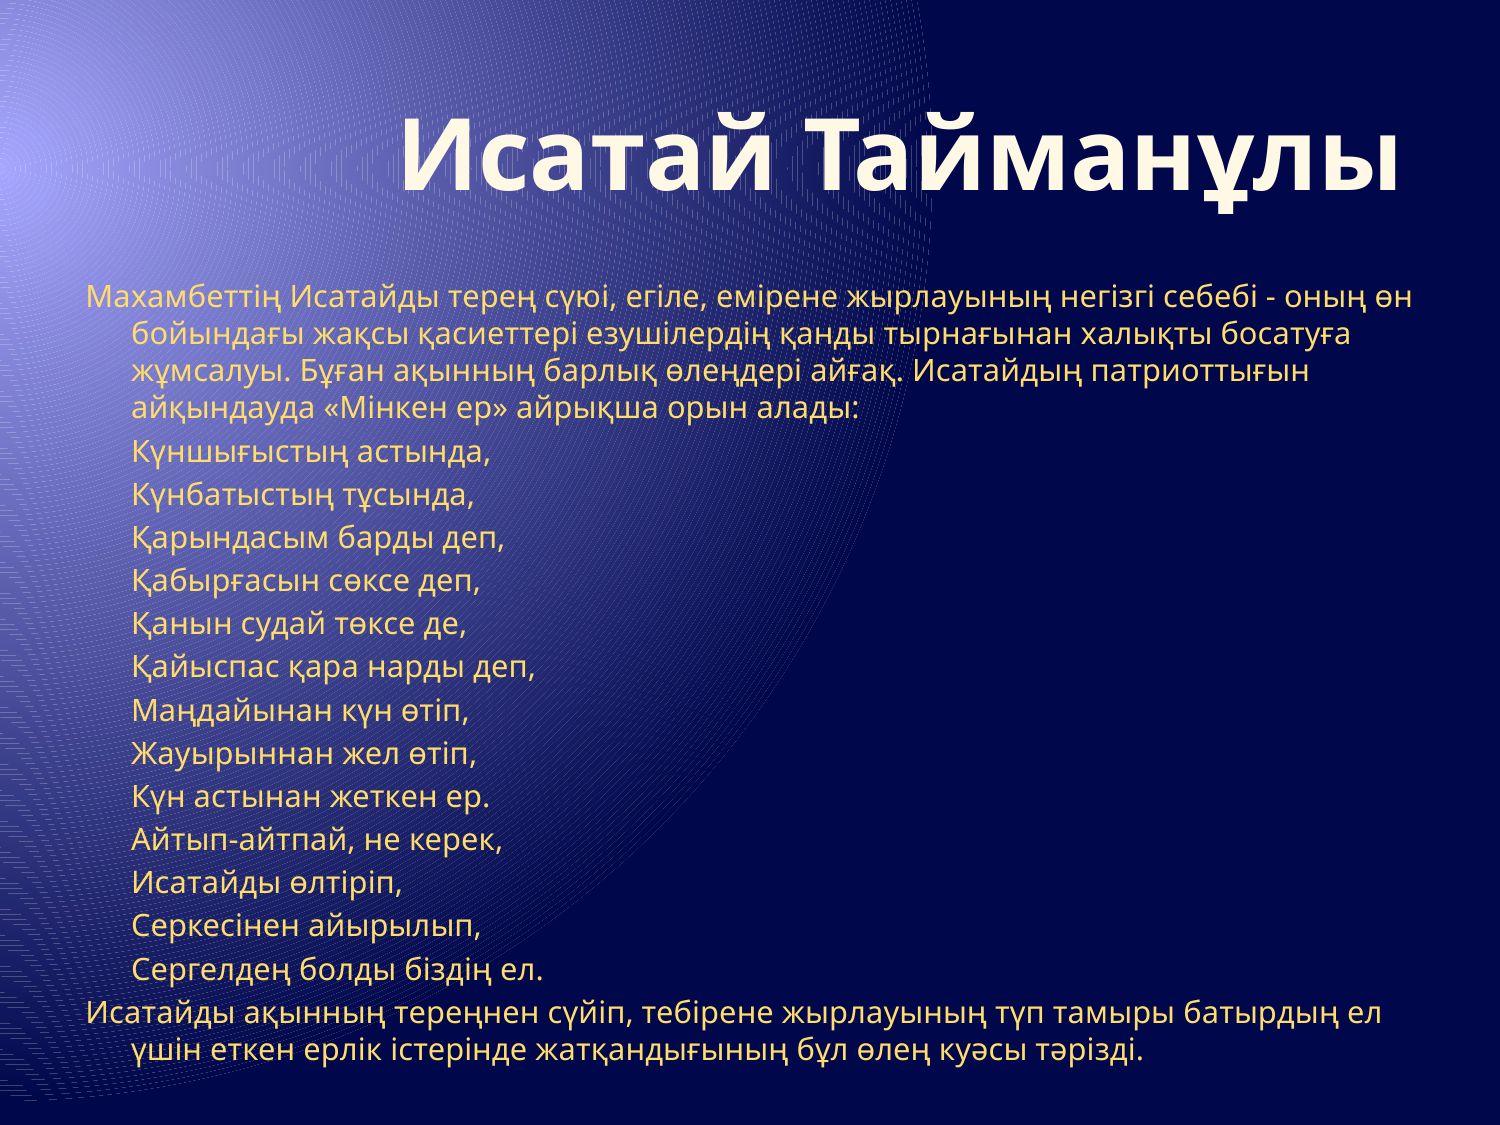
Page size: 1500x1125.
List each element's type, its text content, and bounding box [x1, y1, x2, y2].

title Исатай Тайманұлы [128, 58, 1404, 212]
list Махамбеттің Исатайды терең сүюі, егіле, емірене жырлауының негізгі себебі - оның өн бойындағы жақсы қасиеттері езушілердің қанды тырнағынан халықты босатуға жұмсалуы. Бұған ақынның барлық өлеңдері айғақ. Исатайдың патриоттығын айқындауда «Мінкен ер» айрықша орын алады: Күншығыстың астында, Күнбатыстың тұсында, Қарындасым барды деп, Қабырғасын сөксе деп, Қанын судай төксе де, Қайыспас қара нарды деп, Маңдайынан күн өтіп, Жауырыннан жел өтіп, Күн астынан жеткен ер. Айтып-айтпай, не керек, Исатайды өлтіріп, Серкесінен айырылып, Сергелдең болды біздің ел. Исатайды ақынның тереңнен сүйіп, тебірене жырлауының түп тамыры батырдың ел үшін еткен ерлік істерінде жатқандығының бұл өлең куәсы тәрізді. [70, 269, 1442, 1079]
